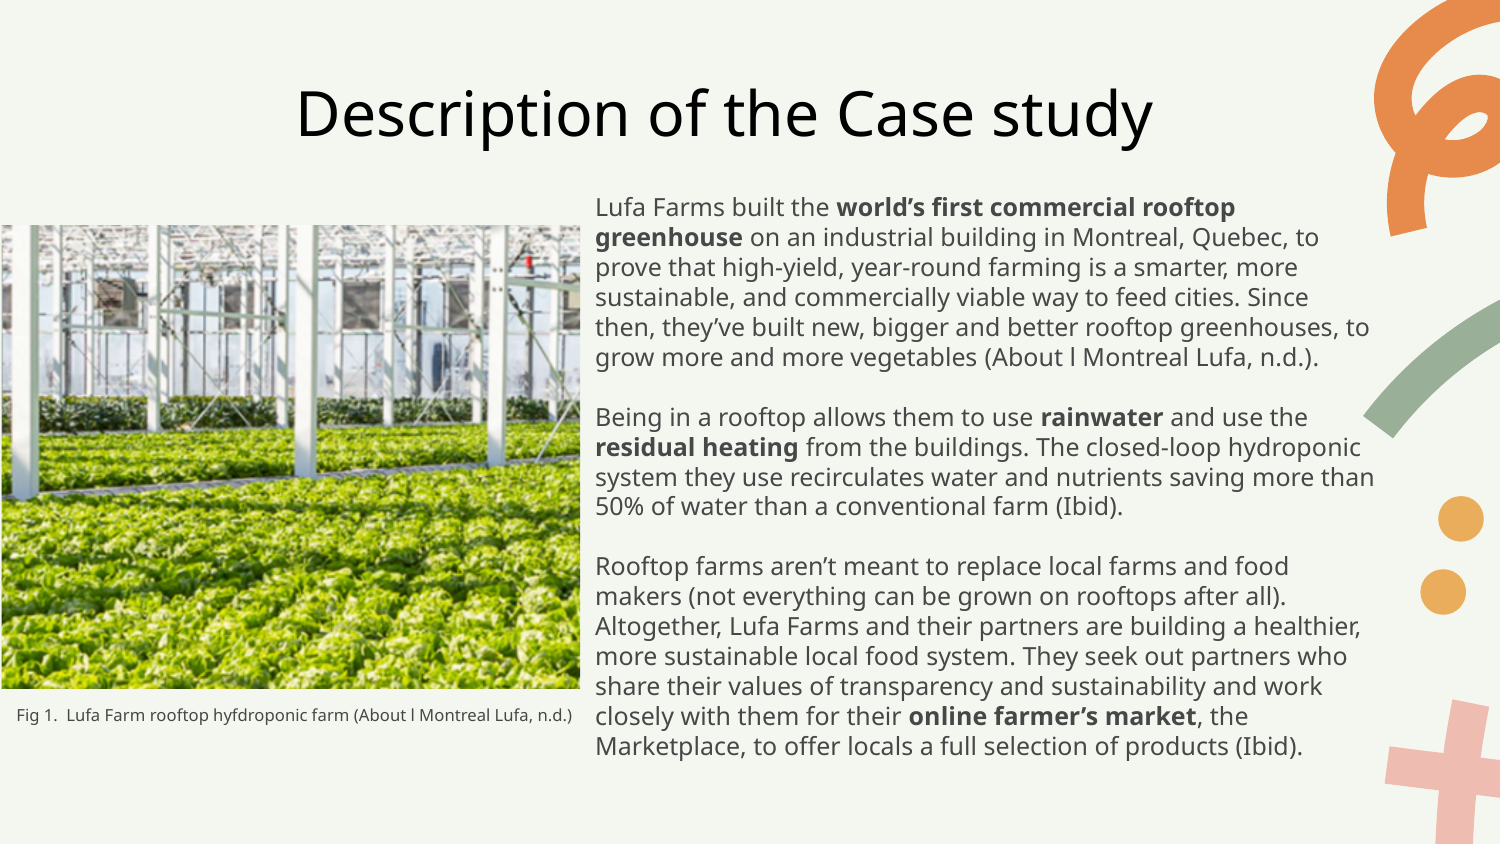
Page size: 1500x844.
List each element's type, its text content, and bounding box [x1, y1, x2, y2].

title Description of the Case study [97, 58, 1353, 153]
picture [1, 225, 581, 689]
list Lufa Farms built the world’s first commercial rooftop greenhouse on an industrial building in Montreal, Quebec, to prove that high-yield, year-round farming is a smarter, more sustainable, and commercially viable way to feed cities. Since then, they’ve built new, bigger and better rooftop greenhouses, to grow more and more vegetables (About l Montreal Lufa, n.d.). Being in a rooftop allows them to use rainwater and use the residual heating from the buildings. The closed-loop hydroponic system they use recirculates water and nutrients saving more than 50% of water than a conventional farm (Ibid). Rooftop farms aren’t meant to replace local farms and food makers (not everything can be grown on rooftops after all). Altogether, Lufa Farms and their partners are building a healthier, more sustainable local food system. They seek out partners who share their values of transparency and sustainability and work closely with them for their online farmer’s market, the Marketplace, to offer locals a full selection of products (Ibid). [580, 176, 1392, 786]
text_box Fig 1. Lufa Farm rooftop hyfdroponic farm (About l Montreal Lufa, n.d.) [1, 696, 591, 732]
